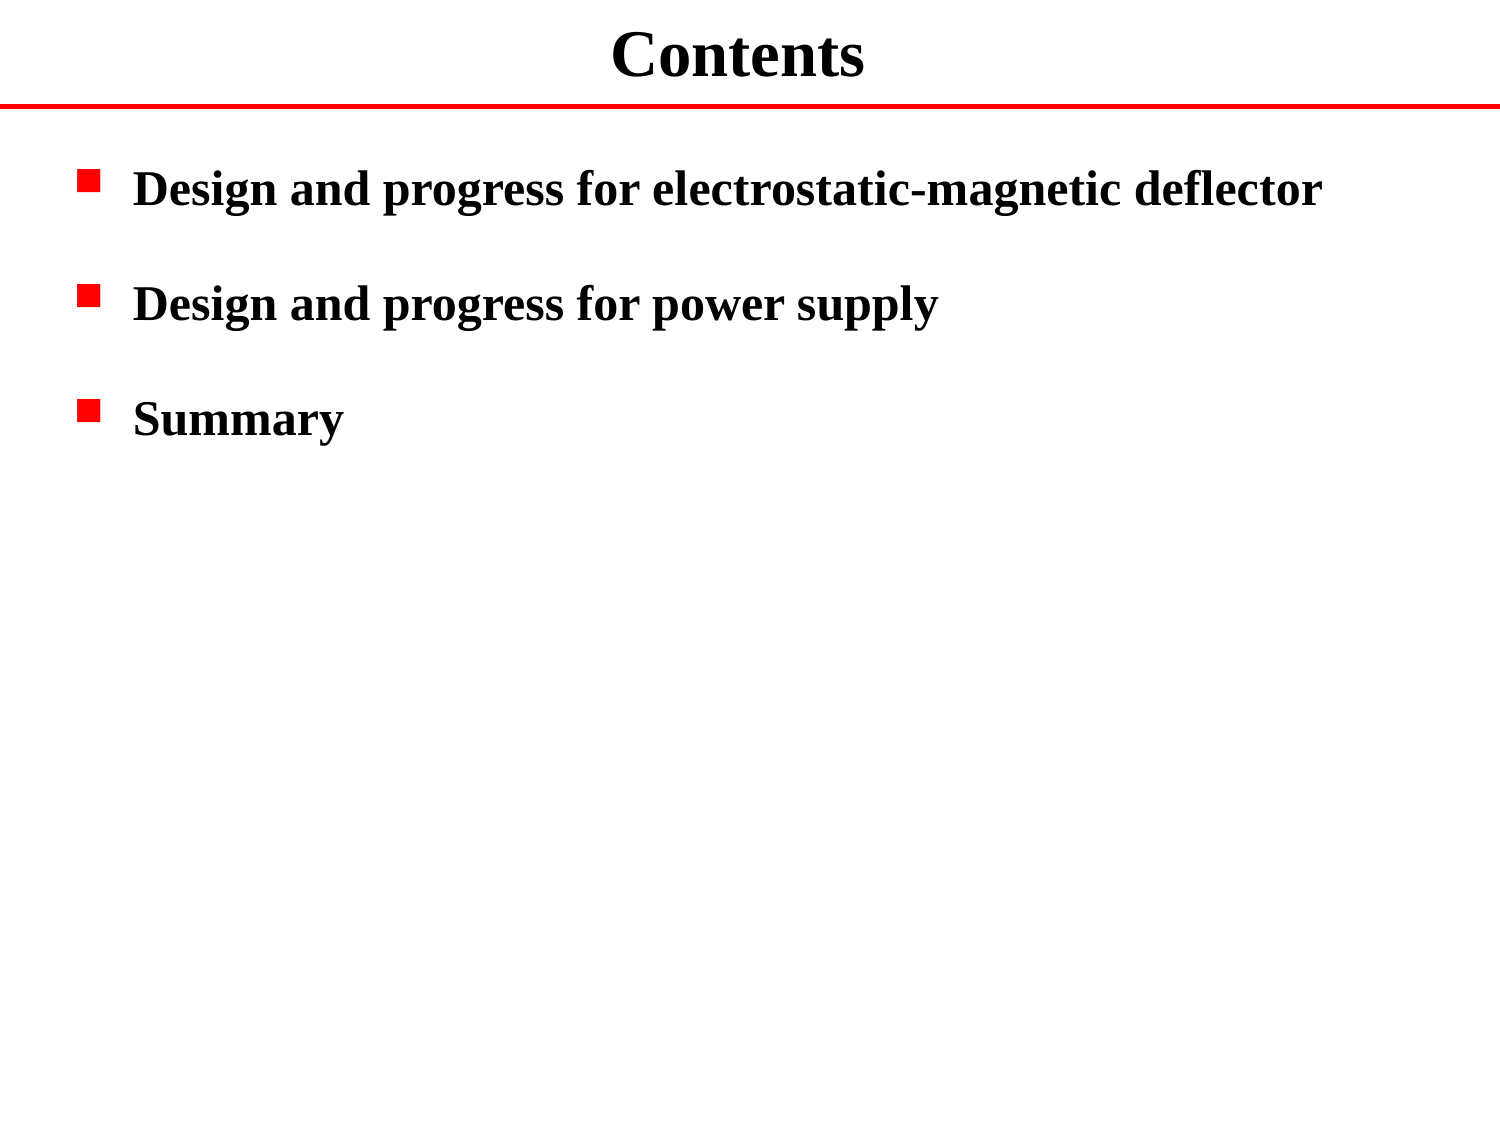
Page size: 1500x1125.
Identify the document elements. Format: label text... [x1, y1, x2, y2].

title Contents [59, 0, 1418, 101]
list Design and progress for electrostatic-magnetic deflector Design and progress for power supply Summary [59, 118, 1418, 1004]
